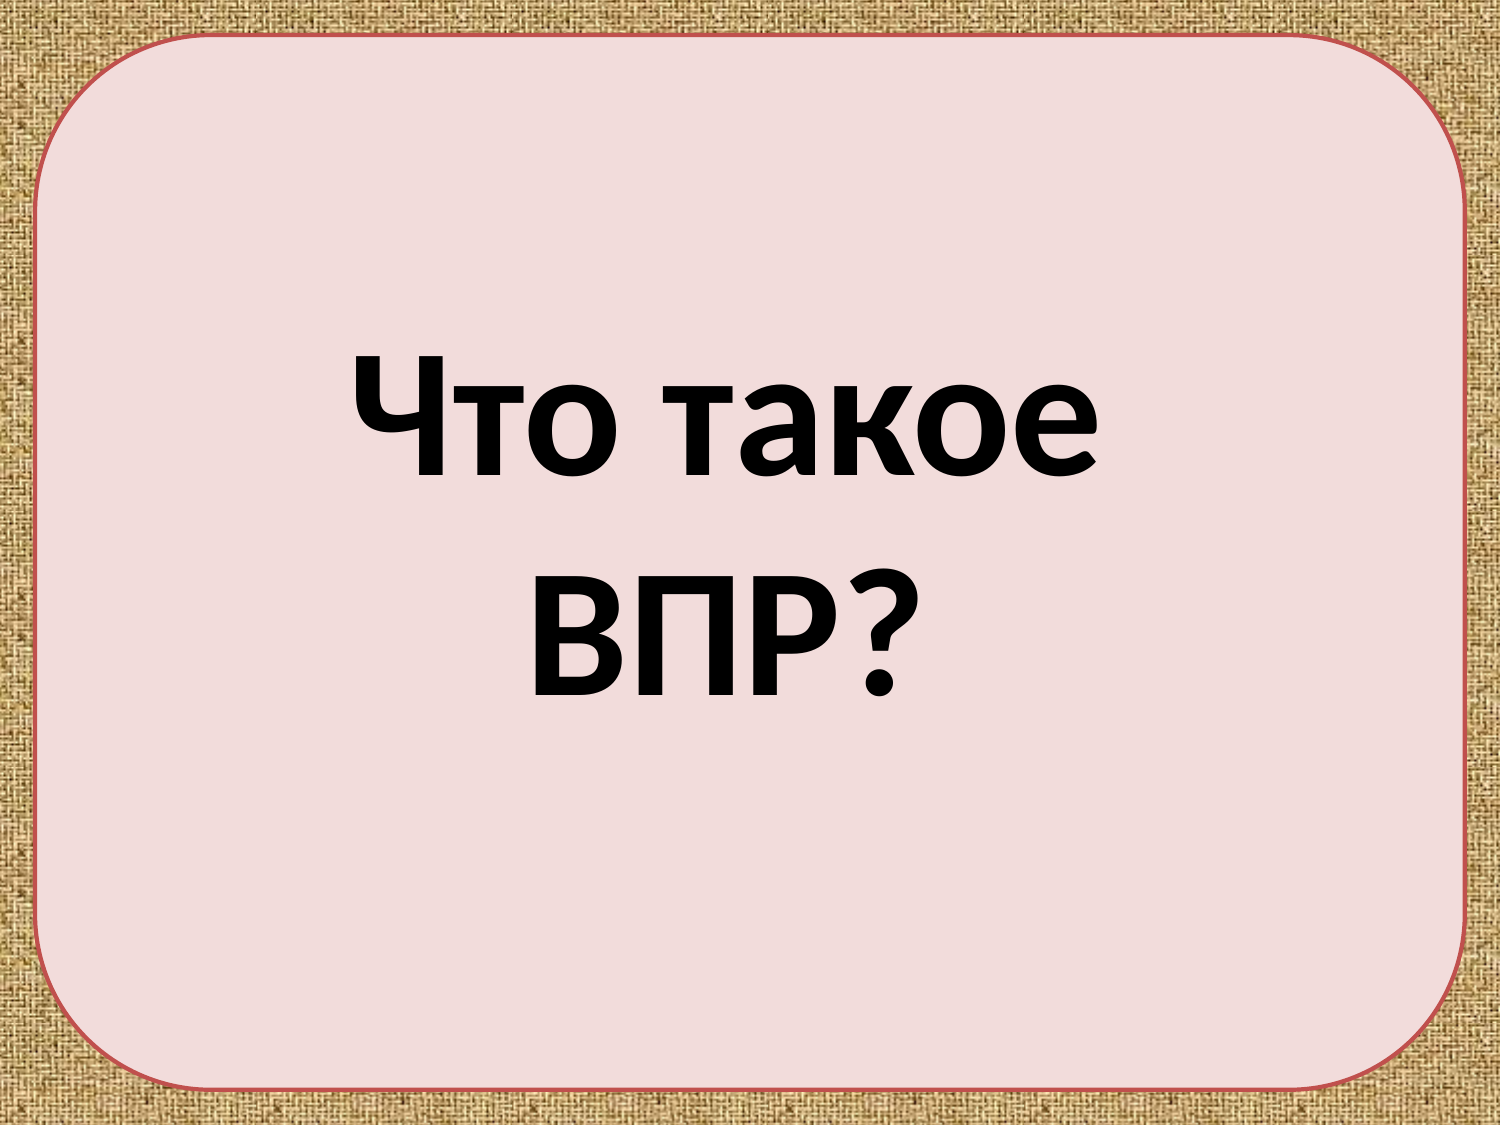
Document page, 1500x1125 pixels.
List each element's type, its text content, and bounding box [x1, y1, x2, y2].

picture [0, 0, 1500, 1125]
text_box [110, 32, 1390, 64]
text_box [32, 179, 1467, 1092]
text_box Что такое ВПР? [30, 64, 1464, 860]
